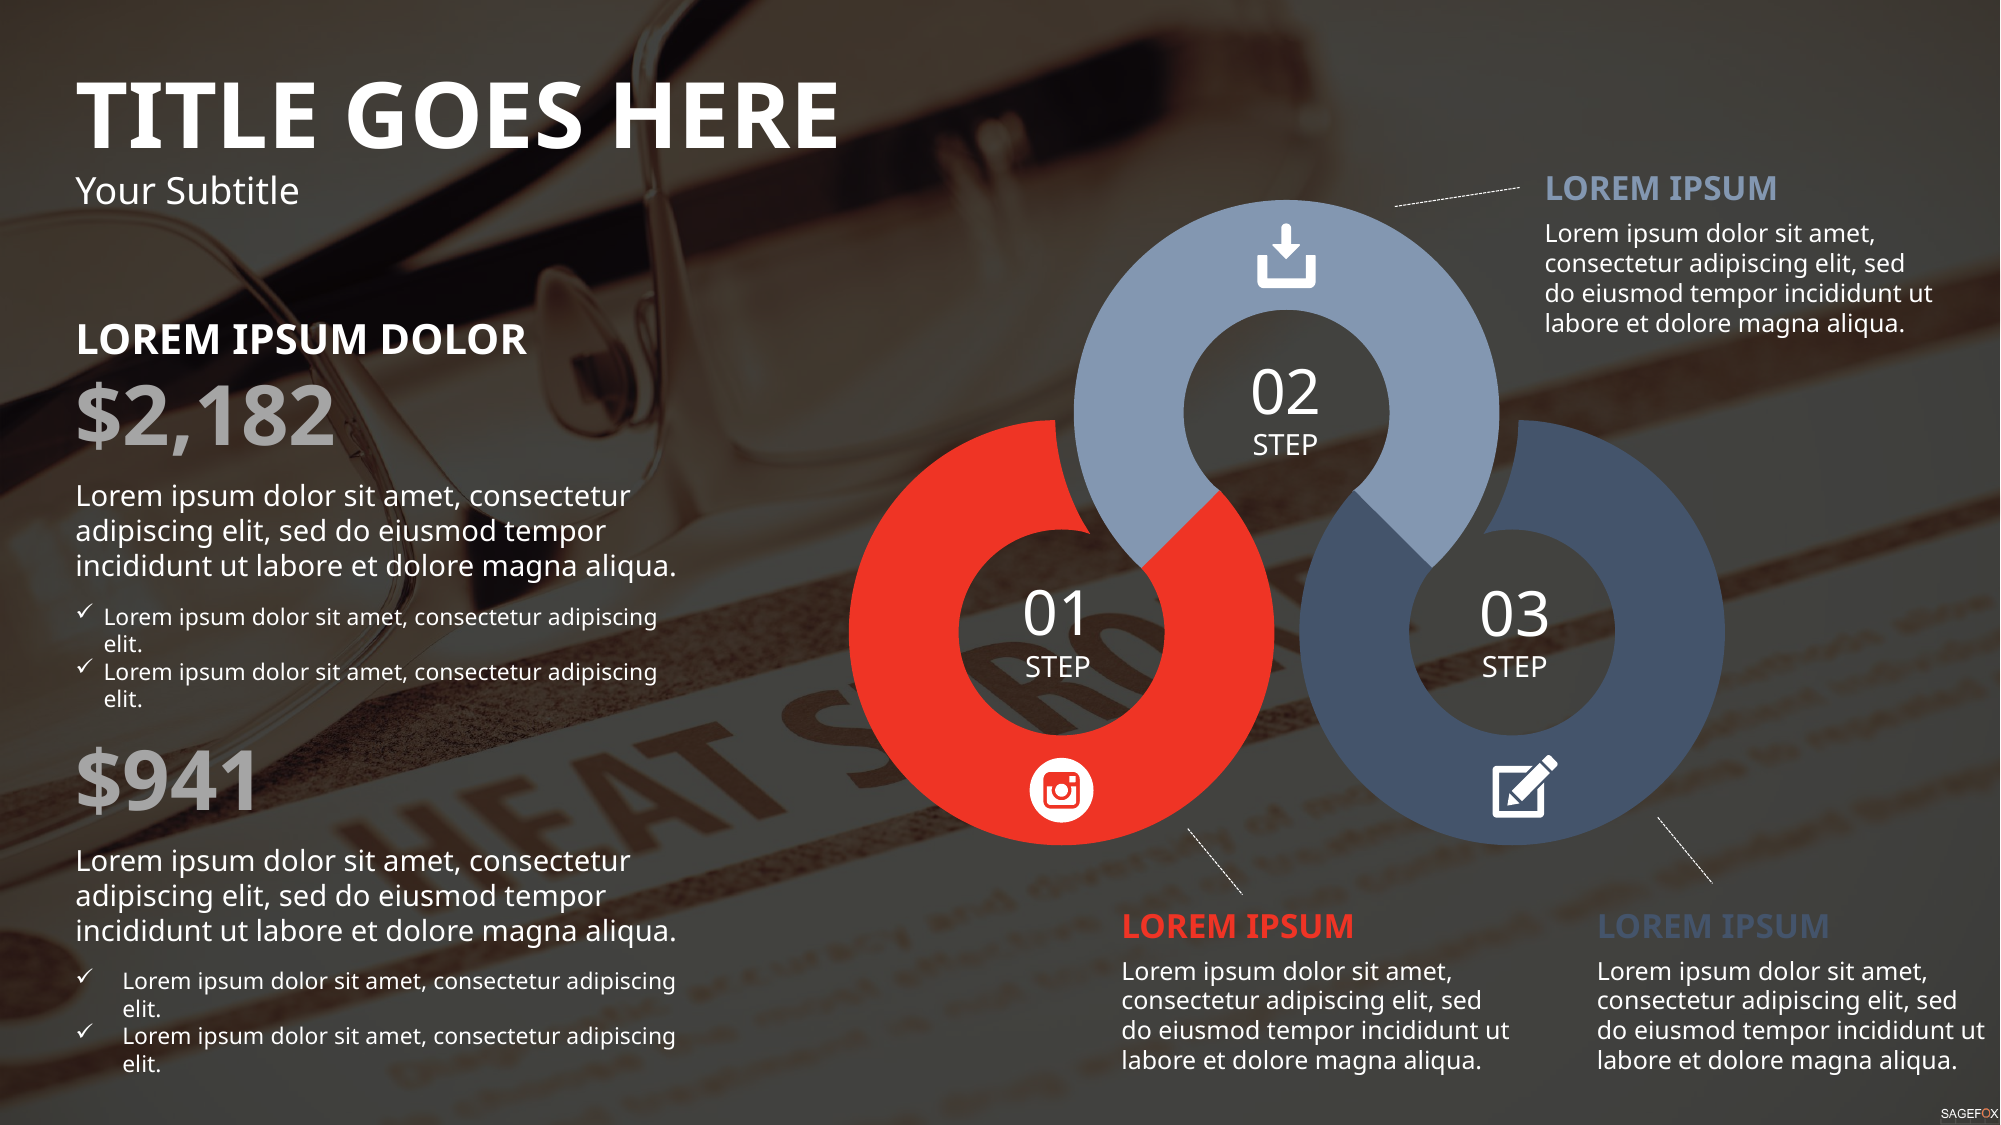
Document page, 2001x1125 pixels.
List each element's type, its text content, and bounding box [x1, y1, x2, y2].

text_box [1298, 418, 1726, 847]
text_box LOREM IPSUM Lorem ipsum dolor sit amet, consectetur adipiscing elit, sed do eiusmod tempor incididunt ut labore et dolore magna aliqua. [1534, 162, 1948, 343]
text_box LOREM IPSUM Lorem ipsum dolor sit amet, consectetur adipiscing elit, sed do eiusmod tempor incididunt ut labore et dolore magna aliqua. [1111, 900, 1525, 1080]
text_box 01 STEP [1004, 565, 1112, 691]
text_box TITLE GOES HERE Your Subtitle [60, 49, 1036, 220]
text_box LOREM IPSUM DOLOR $2,182 Lorem ipsum dolor sit amet, consectetur adipiscing elit, sed do eiusmod tempor incididunt ut labore et dolore magna aliqua. Lorem ipsum dolor sit amet, consectetur adipiscing elit. Lorem ipsum dolor sit amet, consectetur adipiscing elit. $941 Lorem ipsum dolor sit amet, consectetur adipiscing elit, sed do eiusmod tempor incididunt ut labore et dolore magna aliqua. Lorem ipsum dolor sit amet, consectetur adipiscing elit. Lorem ipsum dolor sit amet, consectetur adipiscing elit. [60, 305, 719, 1120]
text_box 03 STEP [1461, 566, 1569, 691]
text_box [1657, 817, 1713, 884]
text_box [1187, 828, 1243, 895]
text_box [1072, 198, 1501, 569]
text_box LOREM IPSUM Lorem ipsum dolor sit amet, consectetur adipiscing elit, sed do eiusmod tempor incididunt ut labore et dolore magna aliqua. [1586, 900, 2000, 1080]
text_box [847, 418, 1276, 847]
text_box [1257, 223, 1316, 289]
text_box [1394, 187, 1520, 207]
picture [0, 0, 2001, 1125]
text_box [1029, 757, 1094, 823]
text_box 02 STEP [1232, 344, 1340, 469]
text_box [1492, 755, 1558, 818]
